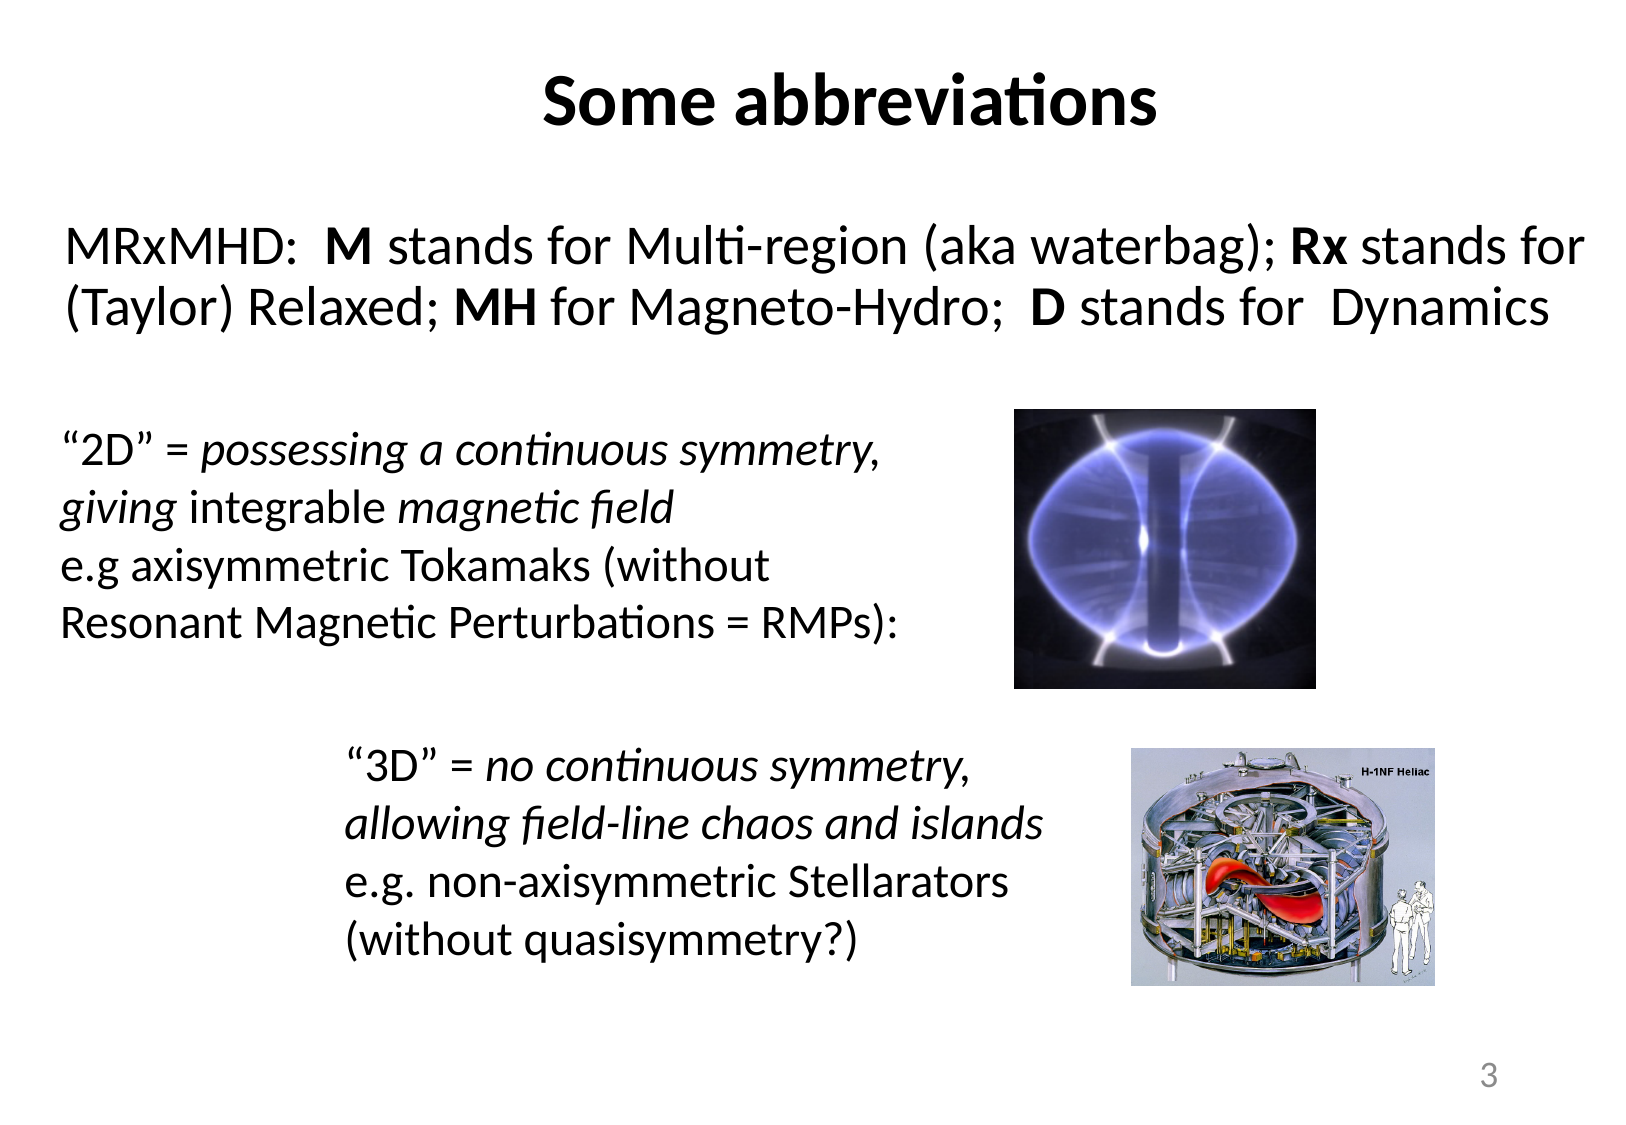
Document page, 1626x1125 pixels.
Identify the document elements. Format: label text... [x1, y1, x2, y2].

picture [1014, 409, 1316, 689]
slide_number 3 [1147, 1042, 1514, 1103]
text_box “3D” = no continuous symmetry, allowing field-line chaos and islands e.g. non-axisymmetric Stellarators (without quasisymmetry?) [329, 725, 1138, 973]
title MRxMHD: M stands for Multi-region (aka waterbag); Rx stands for (Taylor) Relaxed; MH for Magneto-Hydro; D stands for Dynamics [49, 182, 1610, 372]
text_box Some abbreviations [527, 42, 1222, 148]
picture [1131, 748, 1435, 986]
text_box “2D” = possessing a continuous symmetry, giving integrable magnetic field e.g axisymmetric Tokamaks (without Resonant Magnetic Perturbations = RMPs): [45, 409, 954, 656]
